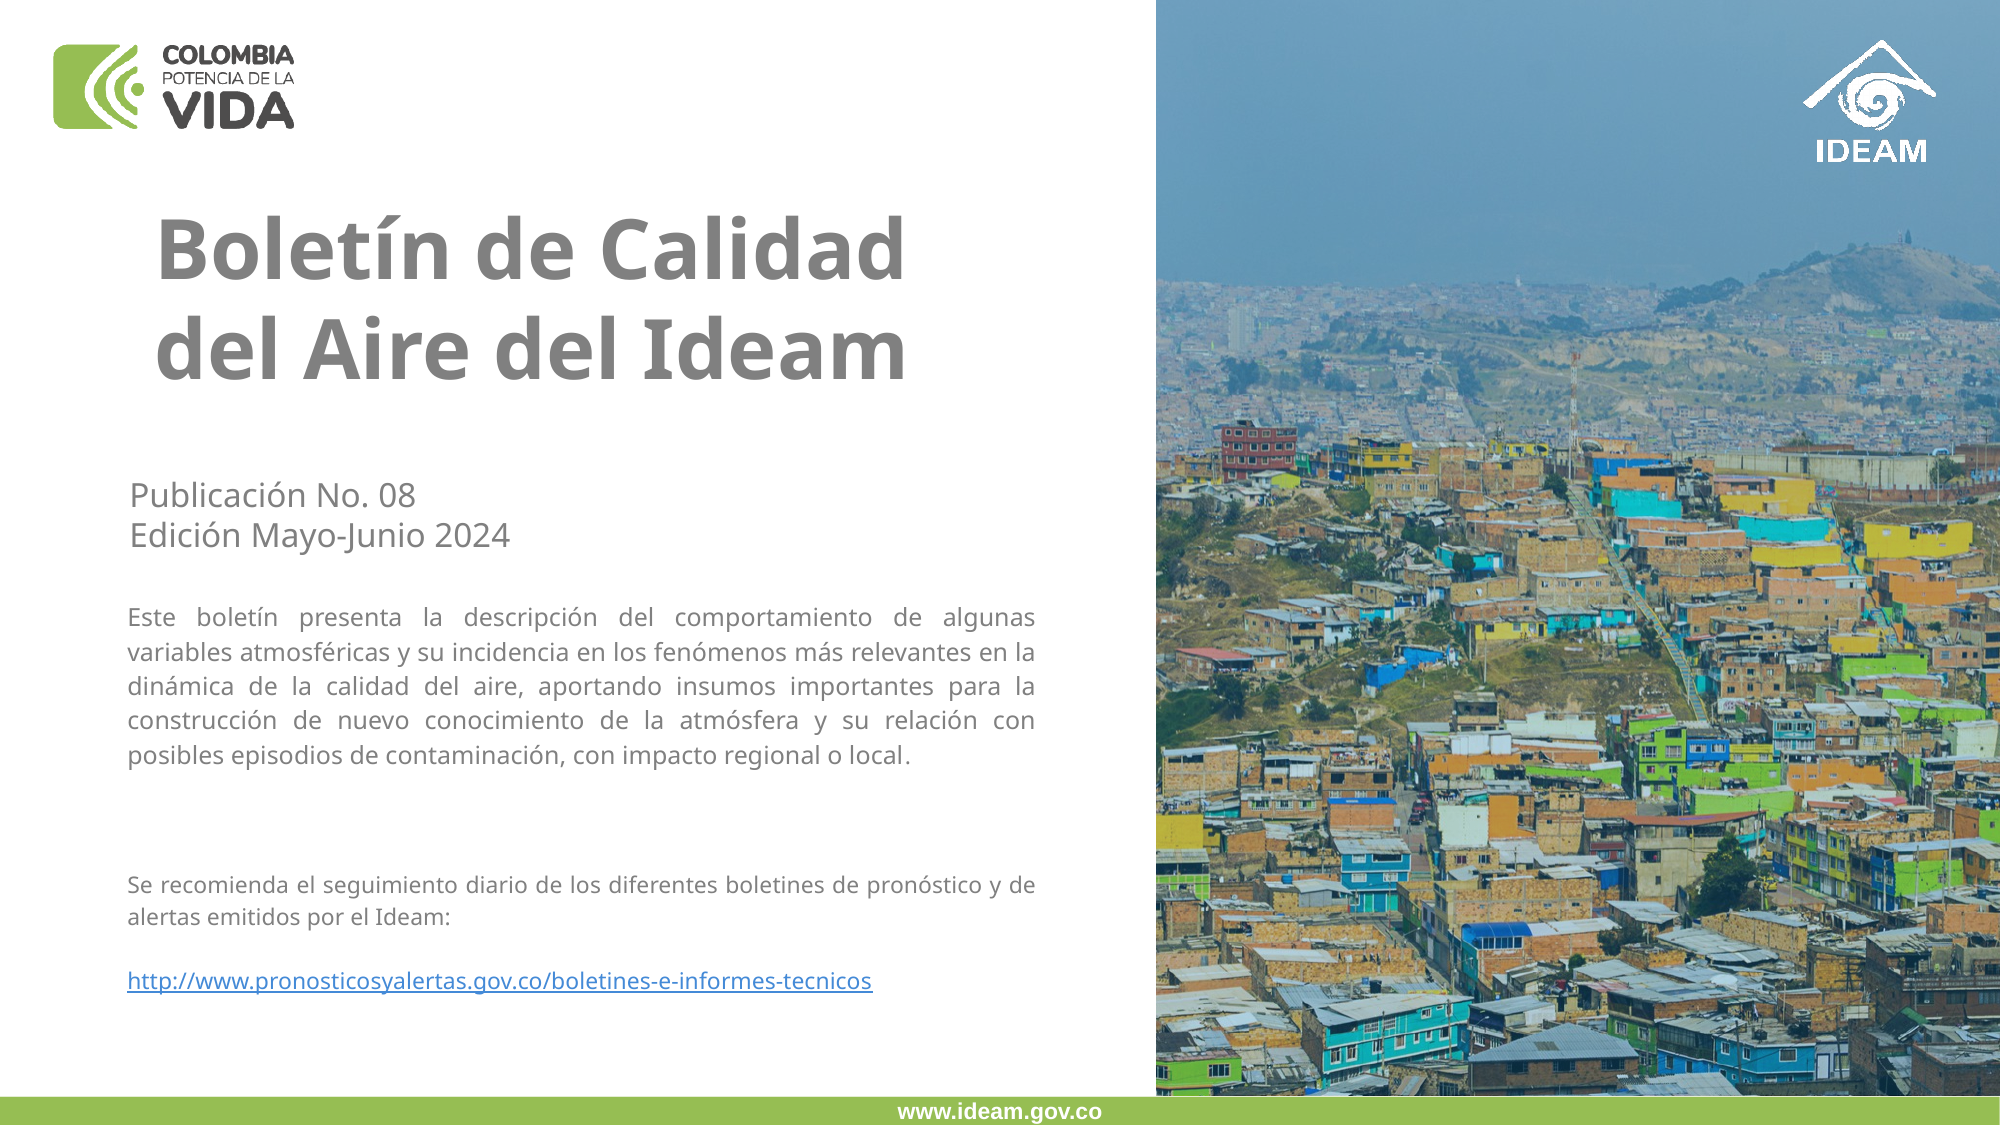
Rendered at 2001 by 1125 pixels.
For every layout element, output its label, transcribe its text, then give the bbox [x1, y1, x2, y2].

text_box Boletín de Calidad del Aire del Ideam [139, 188, 1038, 394]
picture [0, 0, 2000, 1125]
text_box Publicación No. 08 Edición Mayo-Junio 2024 Este boletín presenta la descripción del comportamiento de algunas variables atmosféricas y su incidencia en los fenómenos más relevantes en la dinámica de la calidad del aire, aportando insumos importantes para la construcción de nuevo conocimiento de la atmósfera y su relación con posibles episodios de contaminación, con impacto regional o local. [127, 474, 1038, 866]
picture [1156, 0, 2000, 1096]
text_box Se recomienda el seguimiento diario de los diferentes boletines de pronóstico y de alertas emitidos por el Ideam: http://www.pronosticosyalertas.gov.co/boletines-e-informes-tecnicos [127, 866, 1038, 1125]
